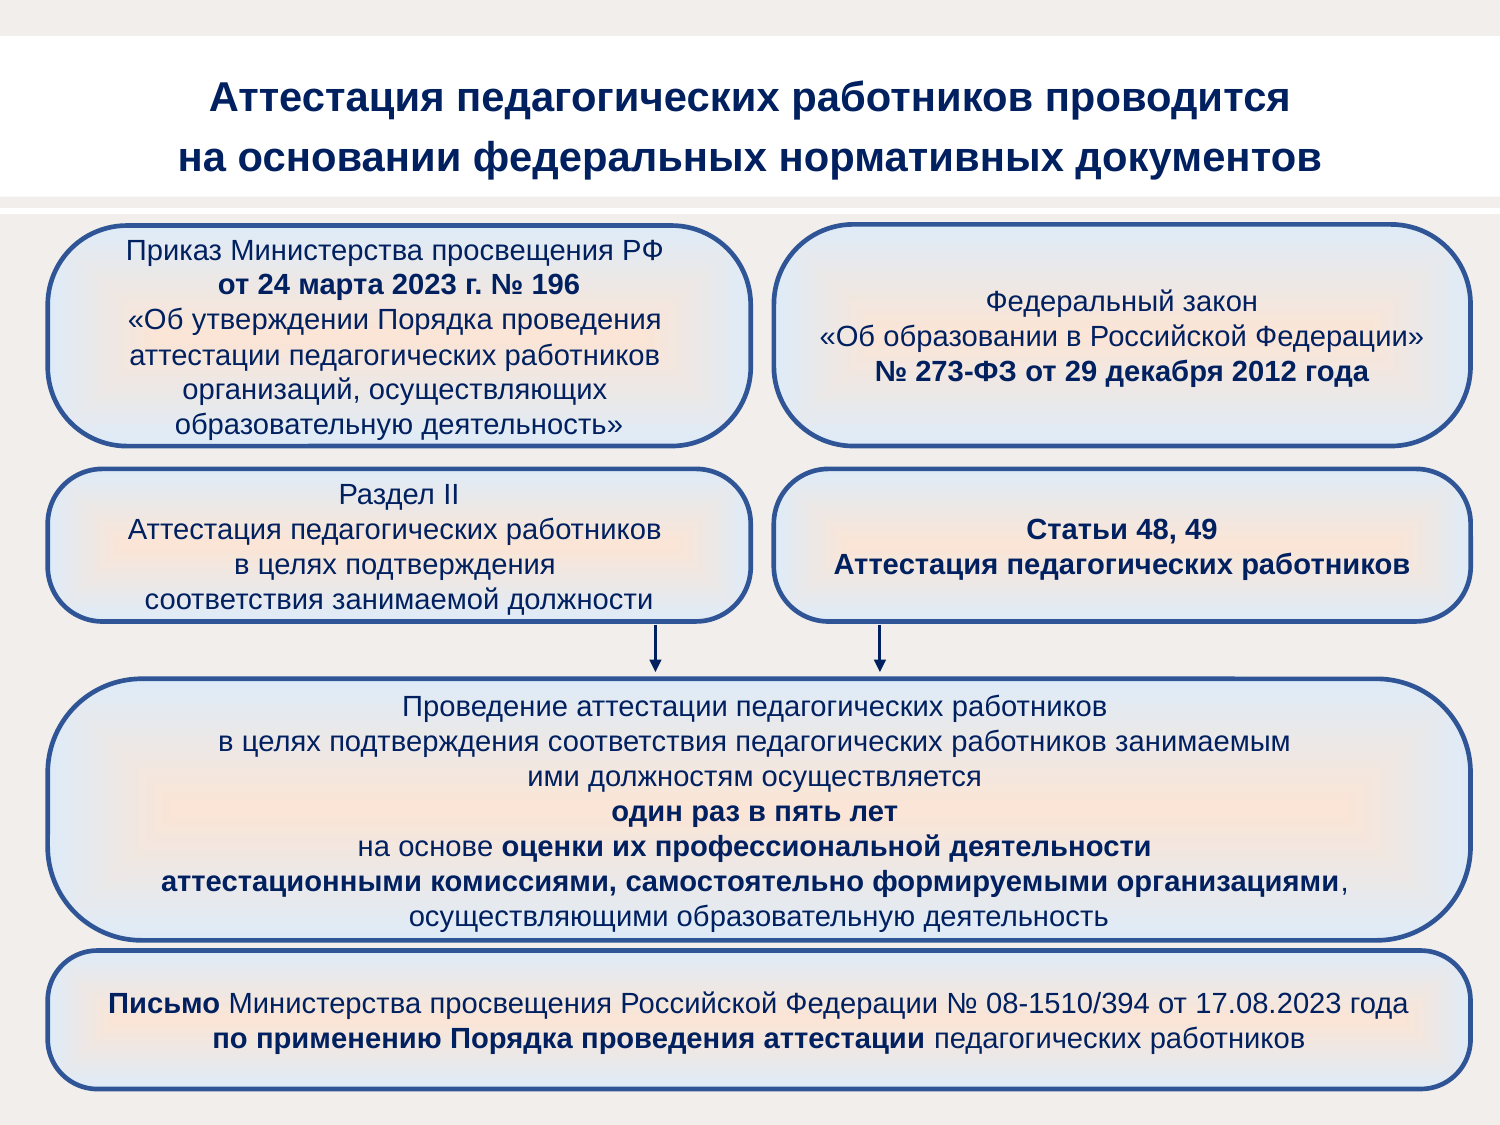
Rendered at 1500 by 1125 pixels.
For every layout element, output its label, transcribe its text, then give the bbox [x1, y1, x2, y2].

text_box + [0, 35, 1500, 42]
text_box Раздел II Аттестация педагогических работников в целях подтверждения соответствия занимаемой должности [47, 468, 751, 622]
text_box [0, 207, 1500, 215]
text_box Проведение аттестации педагогических работников в целях подтверждения соответствия педагогических работников занимаемым ими должностям осуществляется один раз в пять лет на основе оценки их профессиональной деятельности аттестационными комиссиями, самостоятельно формируемыми организациями, осуществляющими образовательную деятельность [47, 678, 1471, 941]
title Аттестация педагогических работников проводится на основании федеральных нормативных документов [0, 42, 1500, 197]
text_box Письмо Министерства просвещения Российской Федерации № 08-1510/394 от 17.08.2023 года по применению Порядка проведения аттестации педагогических работников [47, 950, 1471, 1090]
text_box Федеральный закон «Об образовании в Российской Федерации» № 273-ФЗ от 29 декабря 2012 года [773, 224, 1471, 447]
text_box Статьи 48, 49 Аттестация педагогических работников [773, 468, 1471, 622]
text_box Приказ Министерства просвещения РФ от 24 марта 2023 г. № 196 «Об утверждении Порядка проведения аттестации педагогических работников организаций, осуществляющих образовательную деятельность» [47, 225, 751, 447]
